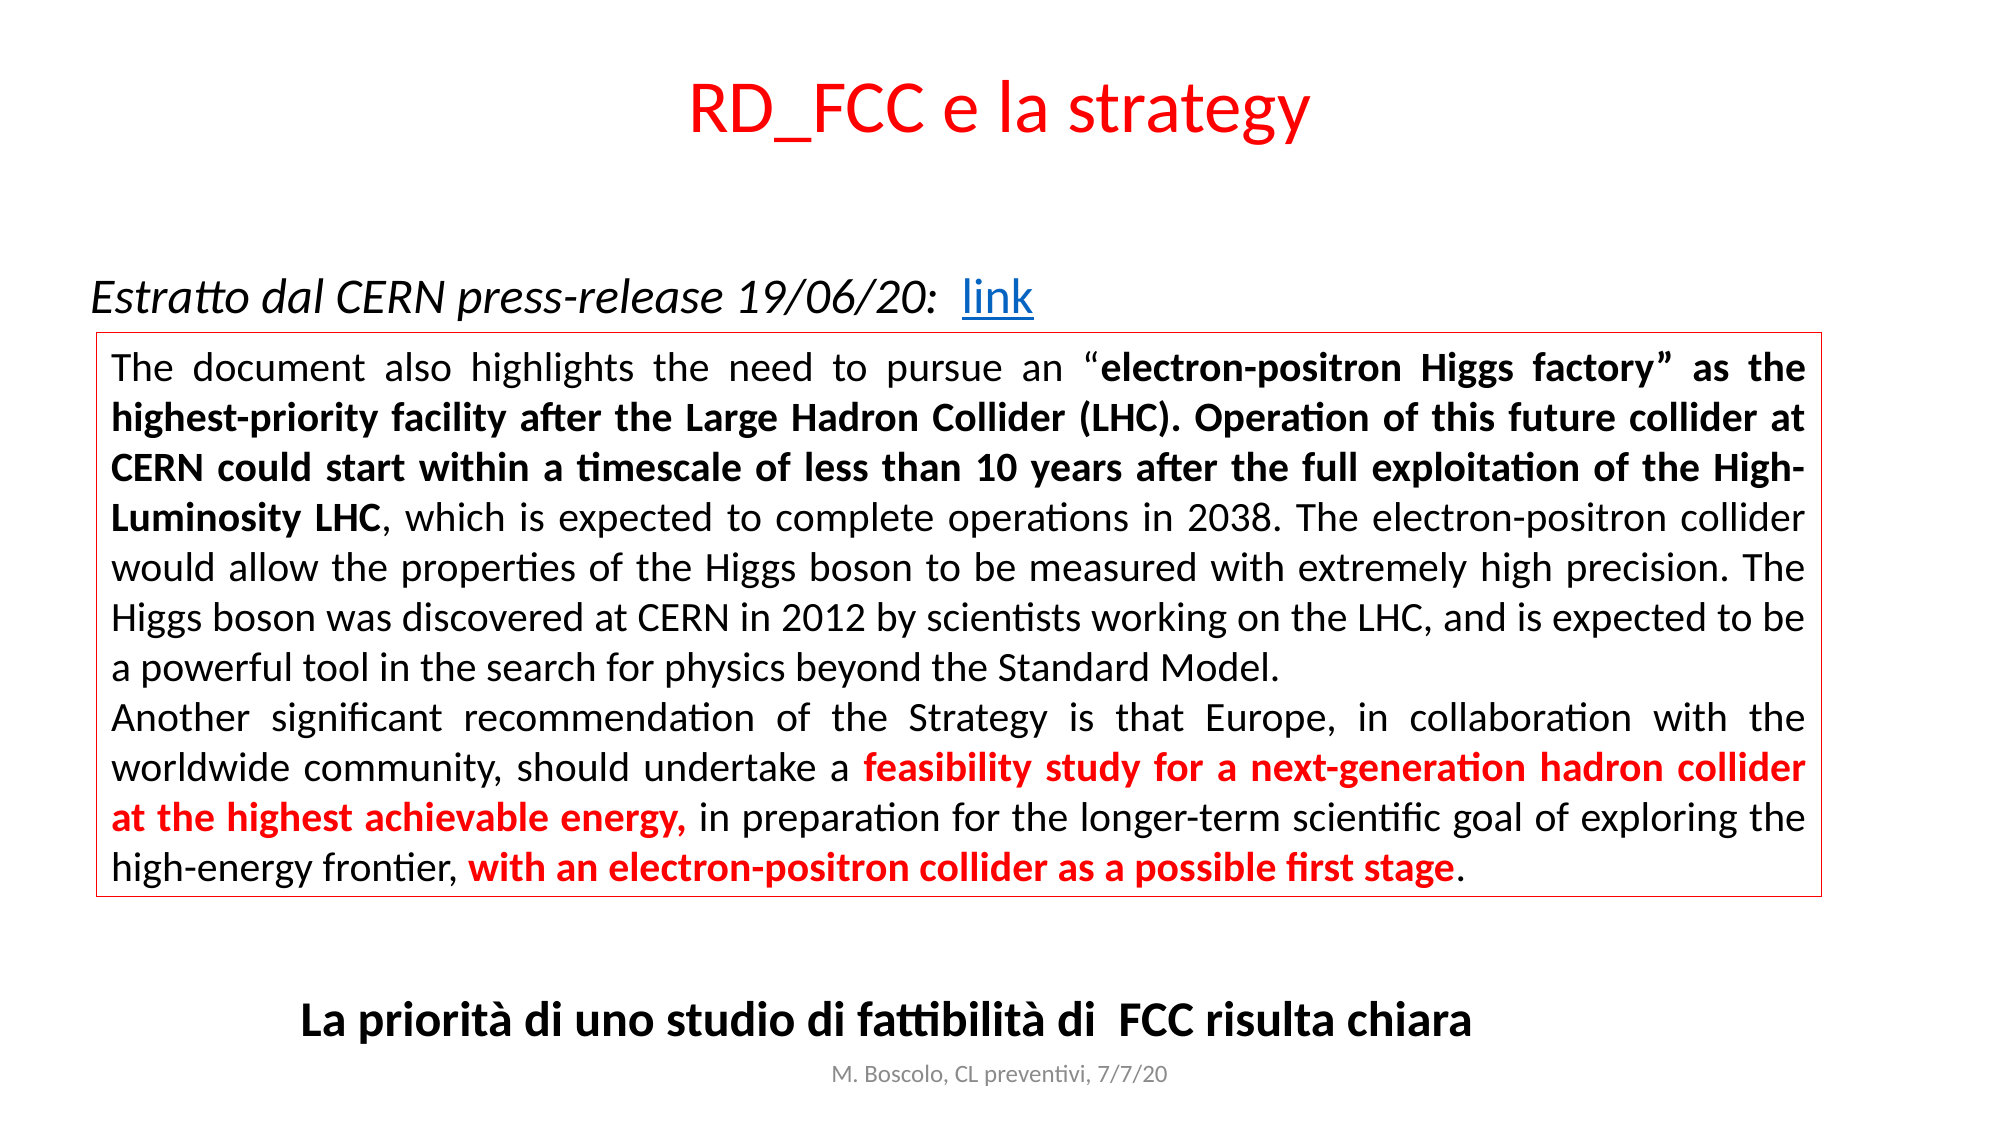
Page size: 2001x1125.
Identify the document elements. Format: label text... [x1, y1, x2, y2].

text_box The document also highlights the need to pursue an “electron-positron Higgs factory” as the highest-priority facility after the Large Hadron Collider (LHC). Operation of this future collider at CERN could start within a timescale of less than 10 years after the full exploitation of the High-Luminosity LHC, which is expected to complete operations in 2038. The electron-positron collider would allow the properties of the Higgs boson to be measured with extremely high precision. The Higgs boson was discovered at CERN in 2012 by scientists working on the LHC, and is expected to be a powerful tool in the search for physics beyond the Standard Model. Another significant recommendation of the Strategy is that Europe, in collaboration with the worldwide community, should undertake a feasibility study for a next-generation hadron collider at the highest achievable energy, in preparation for the longer-term scientific goal of exploring the high-energy frontier, with an electron-positron collider as a possible first stage. [96, 332, 1822, 897]
title RD_FCC e la strategy [137, 0, 1863, 218]
text_box La priorità di uno studio di fattibilità di FCC risulta chiara [285, 979, 1501, 1054]
footer M. Boscolo, CL preventivi, 7/7/20 [662, 1042, 1338, 1103]
text_box Estratto dal CERN press-release 19/06/20: [75, 256, 955, 331]
text_box link [955, 256, 1108, 331]
